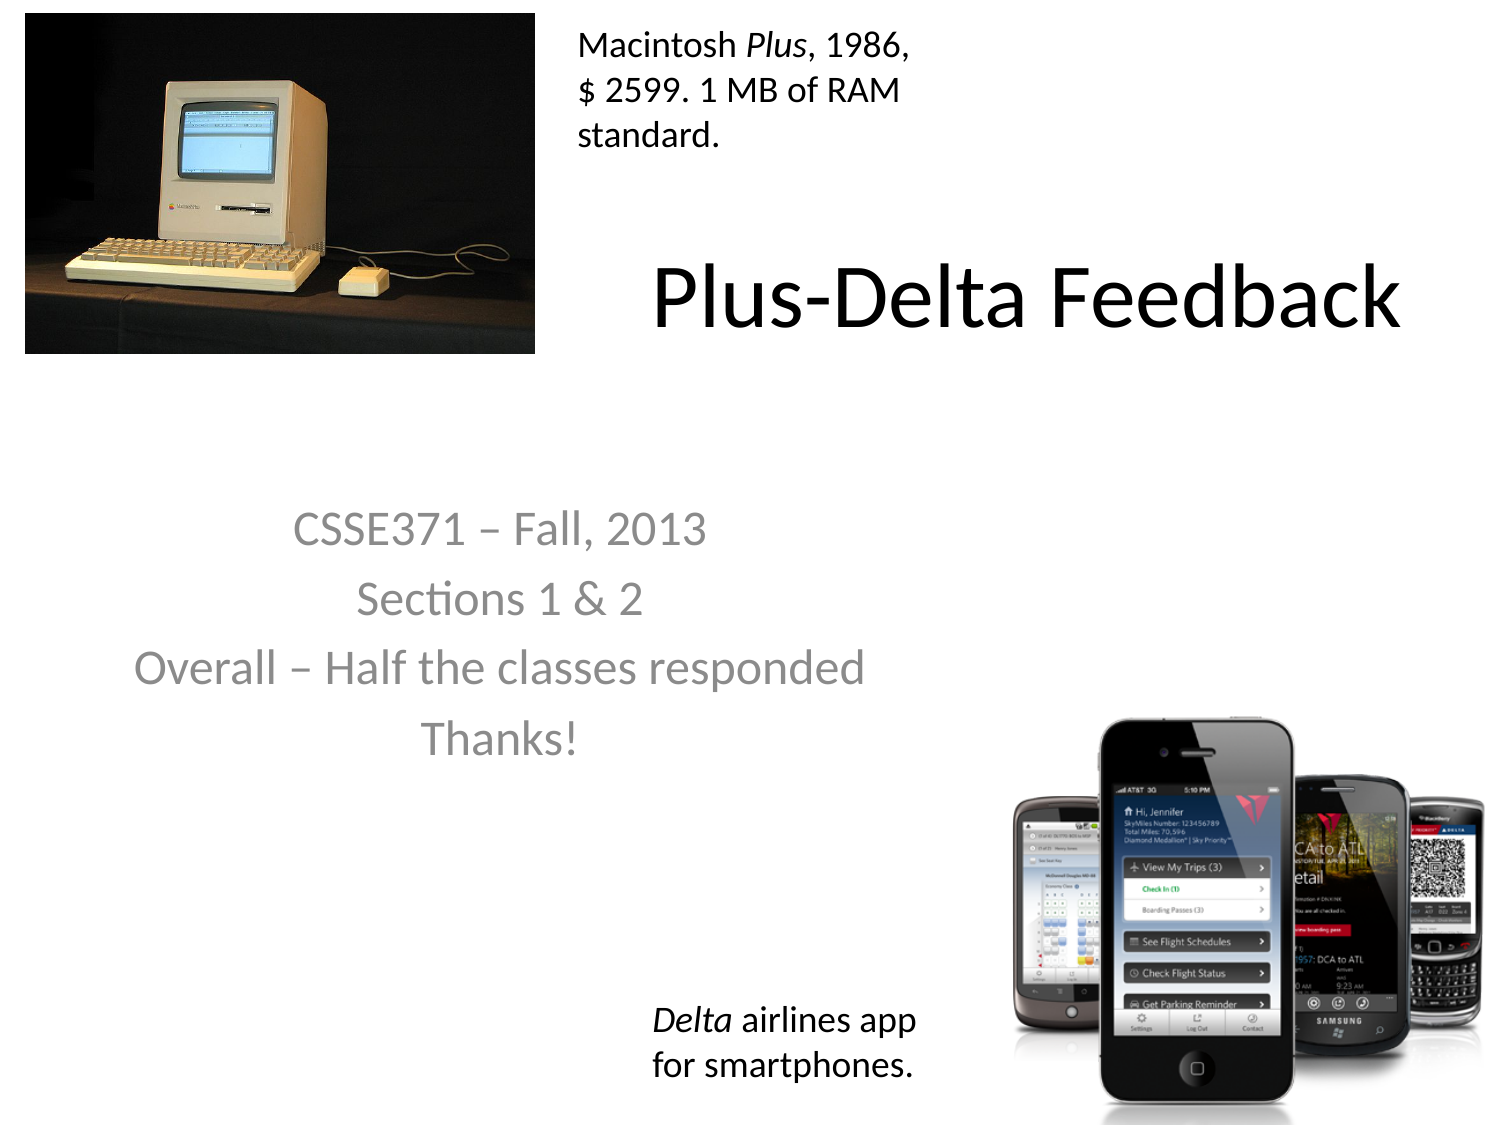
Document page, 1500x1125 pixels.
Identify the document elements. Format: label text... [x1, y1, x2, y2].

picture [1012, 662, 1487, 1125]
picture [25, 13, 536, 354]
title Plus-Delta Feedback [500, 170, 1500, 412]
text_box Delta airlines app for smartphones. [637, 987, 963, 1093]
subtitle CSSE371 – Fall, 2013 Sections 1 & 2 Overall – Half the classes responded Thanks! [0, 487, 1025, 775]
text_box Macintosh Plus, 1986, $ 2599. 1 MB of RAM standard. [562, 12, 938, 163]
